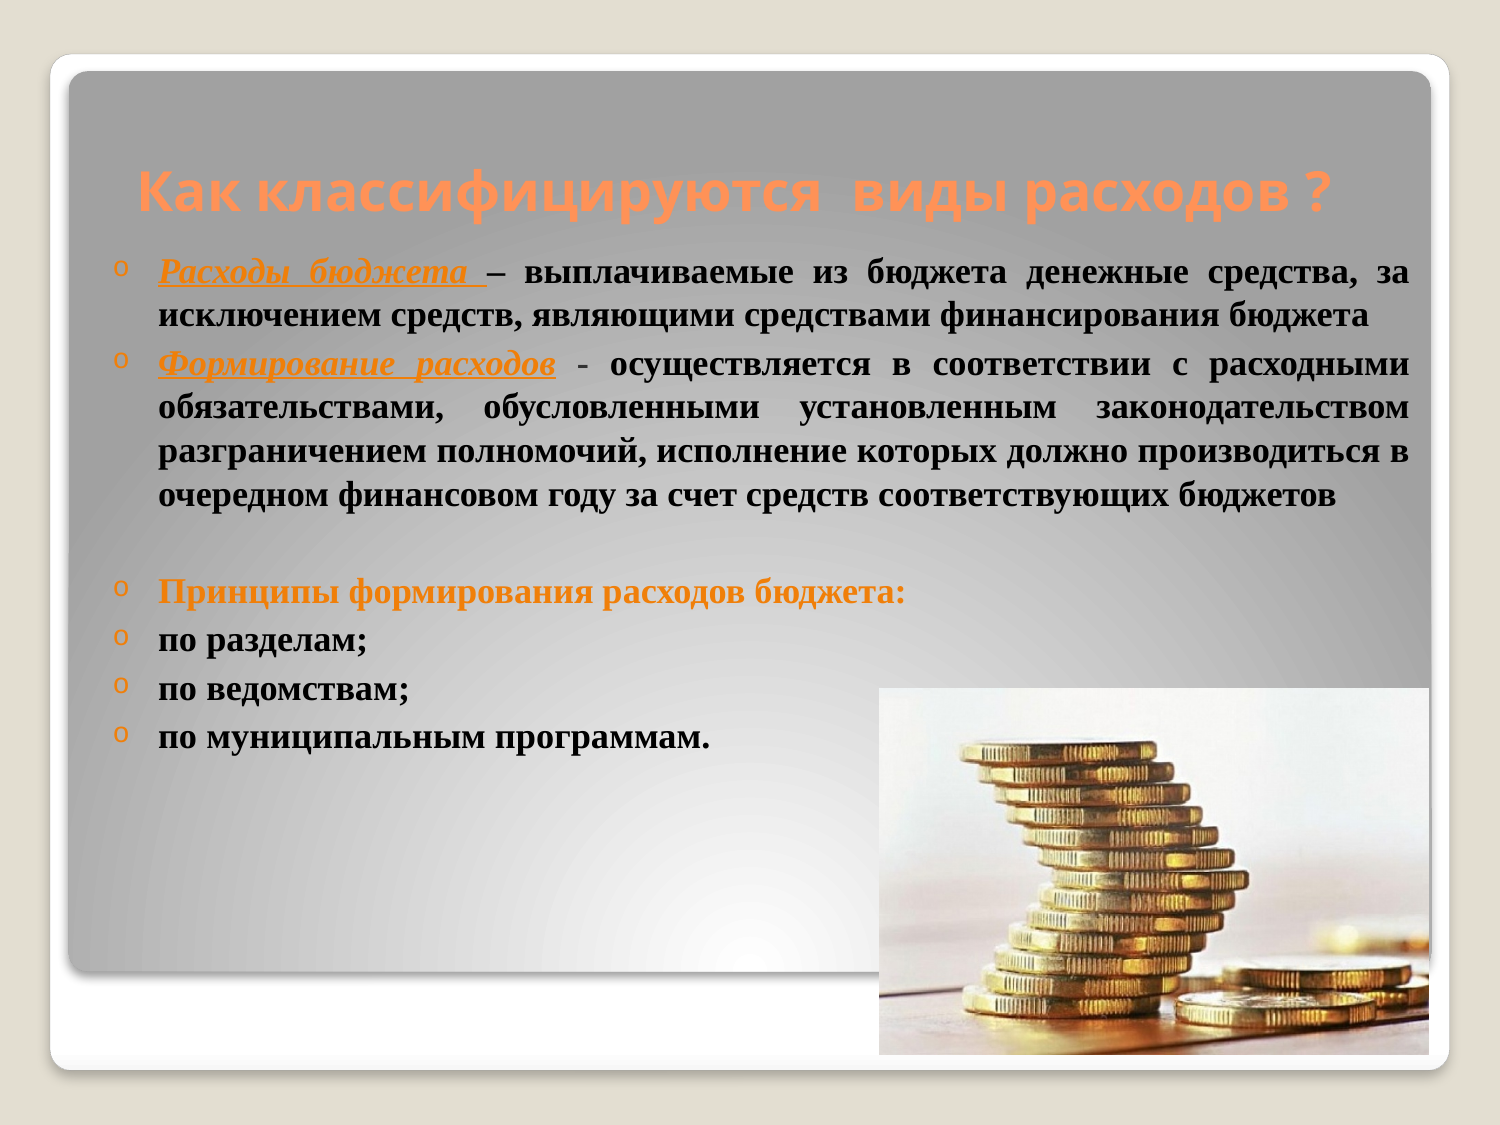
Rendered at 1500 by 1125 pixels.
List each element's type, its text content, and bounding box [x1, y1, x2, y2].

picture [879, 688, 1429, 1055]
title Как классифицируются виды расходов ? [100, 90, 1380, 231]
list Расходы бюджета – выплачиваемые из бюджета денежные средства, за исключением средств, являющими средствами финансирования бюджета Формирование расходов - осуществляется в соответствии с расходными обязательствами, обусловленными установленным законодательством разграничением полномочий, исполнение которых должно производиться в очередном финансовом году за счет средств соответствующих бюджетов Принципы формирования расходов бюджета: по разделам; по ведомствам; по муниципальным программам. [82, 231, 1425, 774]
